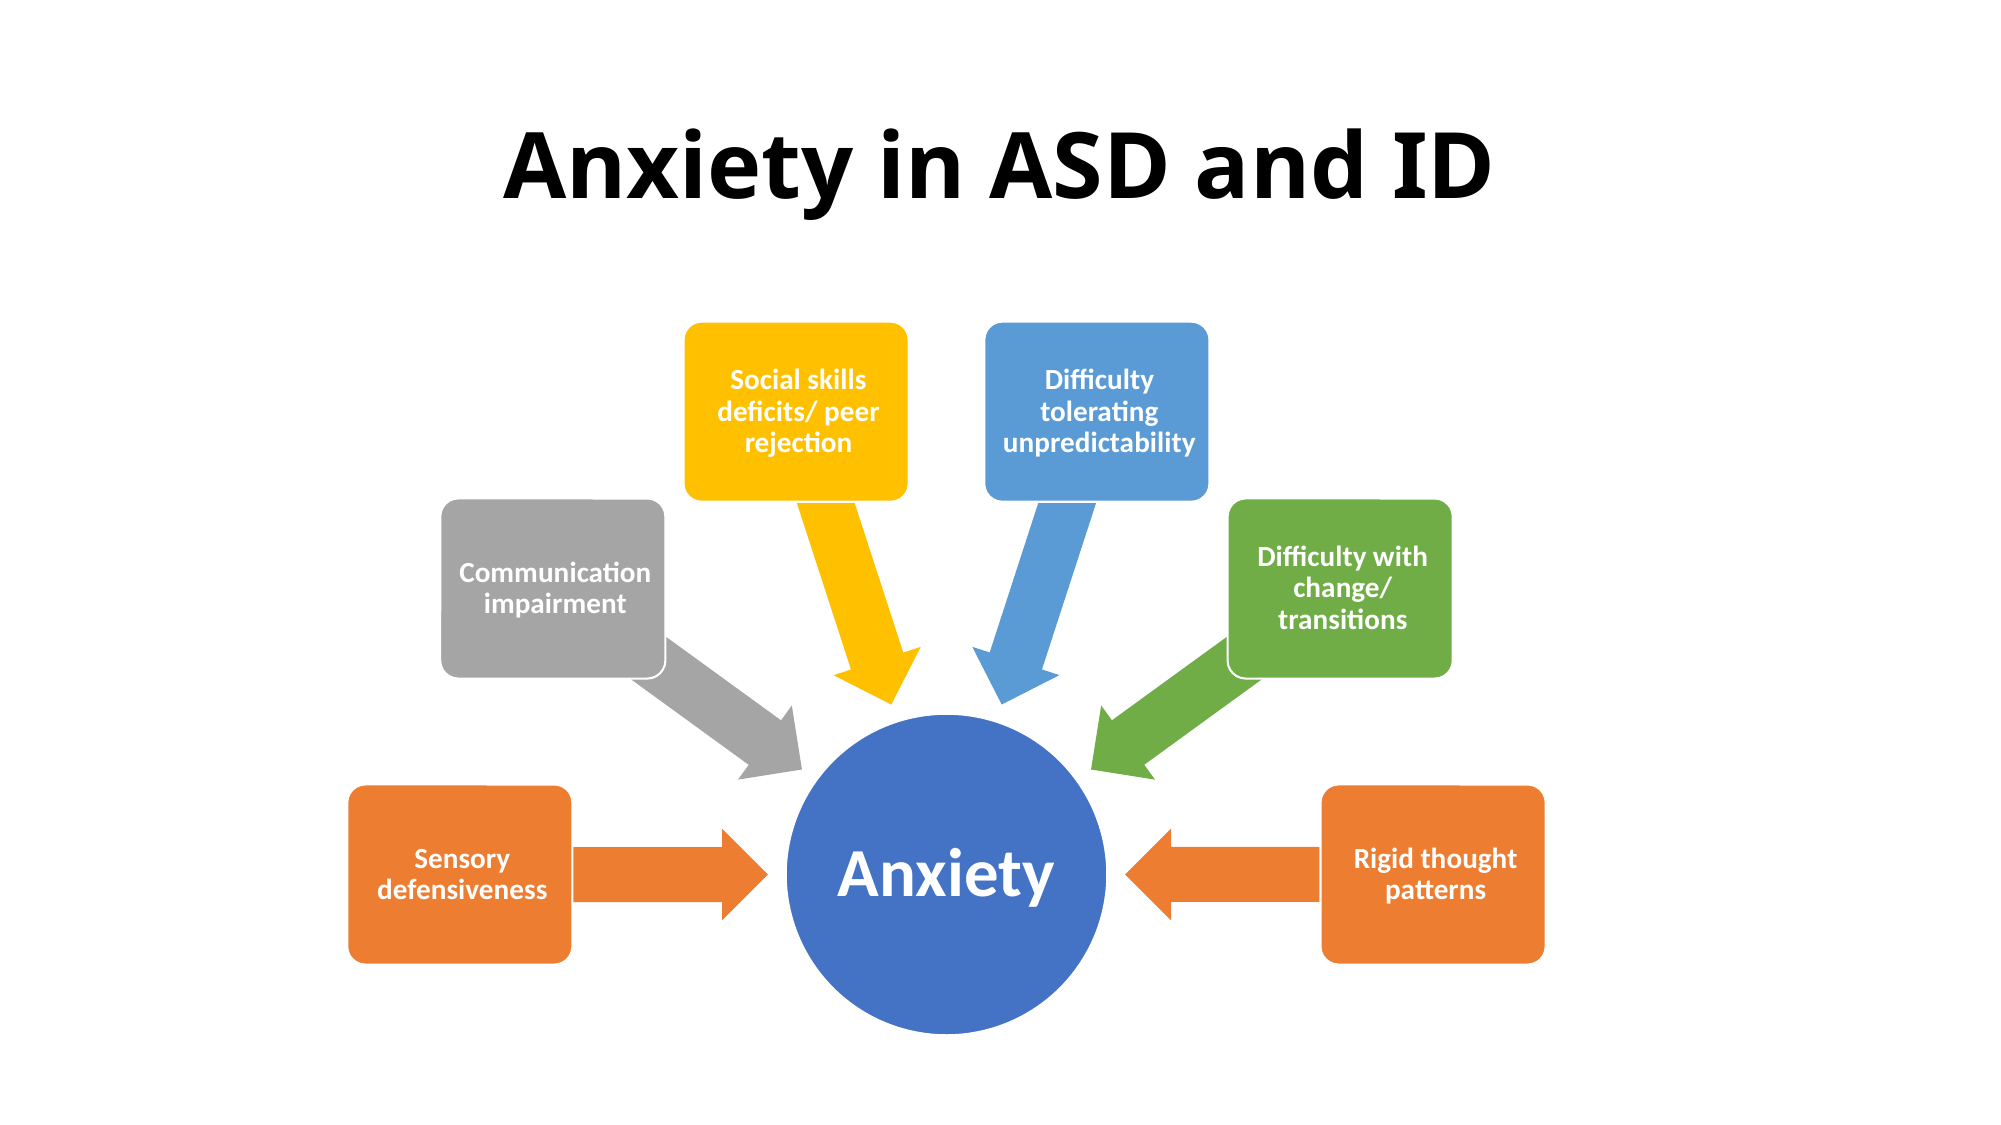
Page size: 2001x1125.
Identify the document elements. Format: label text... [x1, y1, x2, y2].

title Anxiety in ASD and ID [137, 59, 1863, 278]
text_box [83, 321, 1809, 1036]
